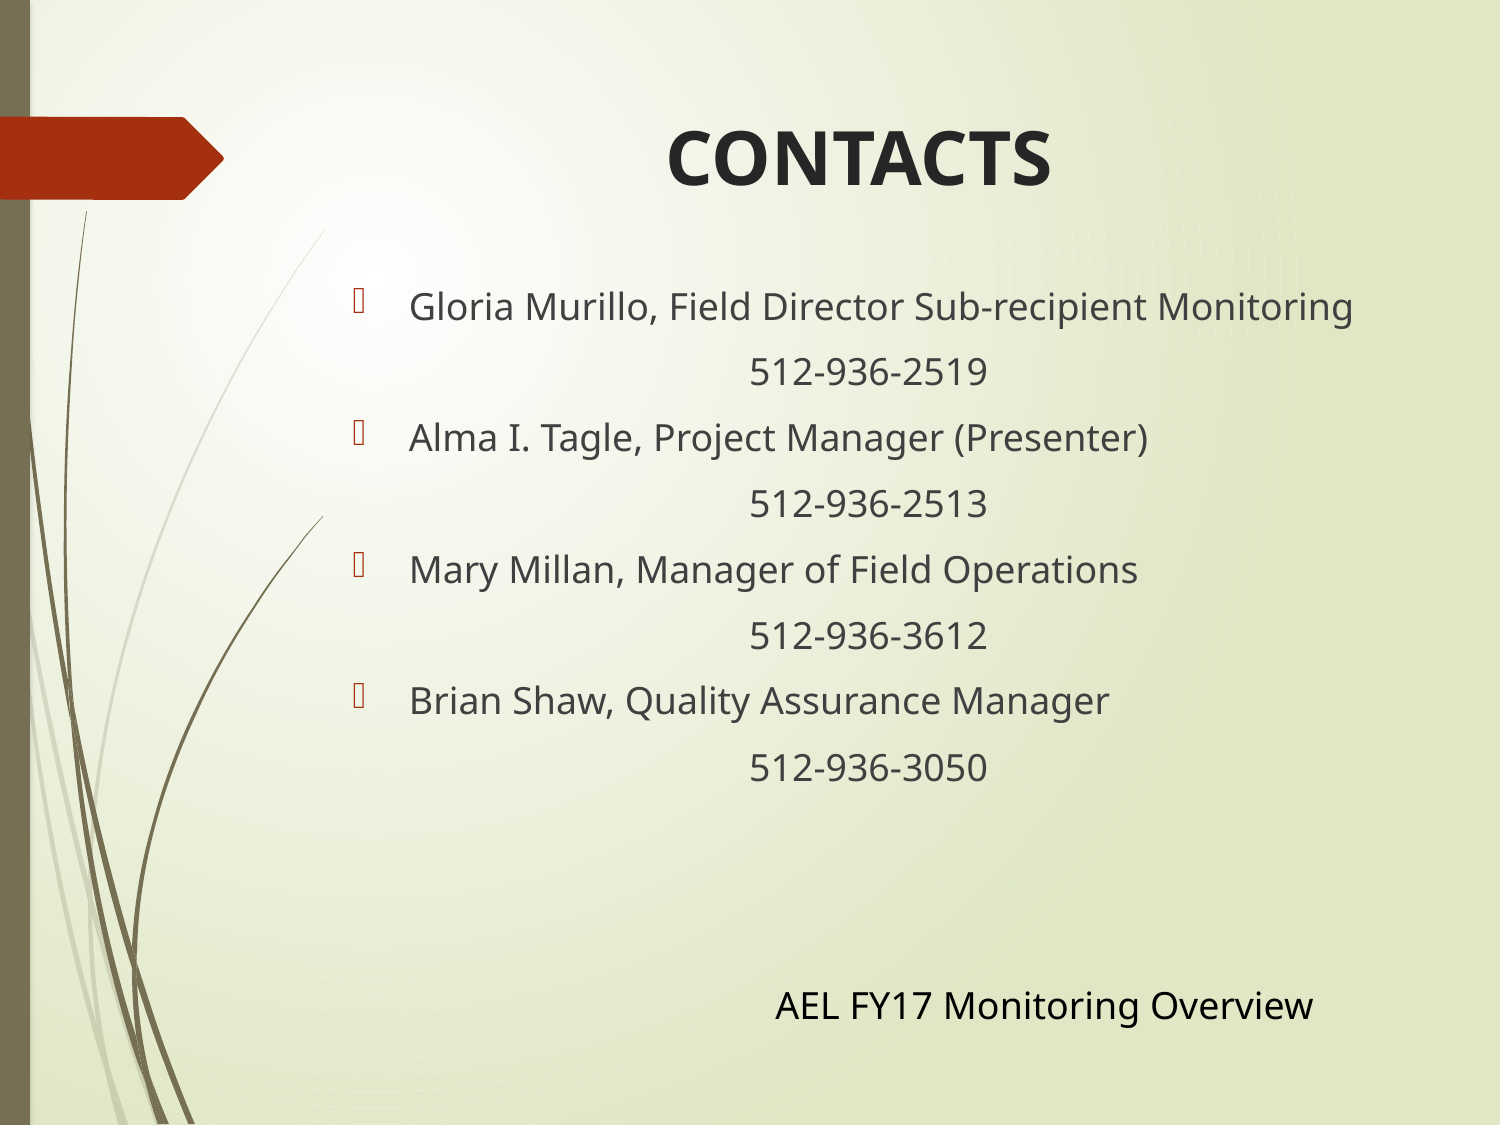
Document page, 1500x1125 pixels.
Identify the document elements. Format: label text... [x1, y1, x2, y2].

text_box AEL FY17 Monitoring Overview [760, 974, 1424, 1035]
list Gloria Murillo, Field Director Sub-recipient Monitoring 512-936-2519 Alma I. Tagle, Project Manager (Presenter) 512-936-2513 Mary Millan, Manager of Field Operations 512-936-3612 Brian Shaw, Quality Assurance Manager 512-936-3050 [337, 275, 1400, 962]
title CONTACTS [319, 102, 1400, 313]
